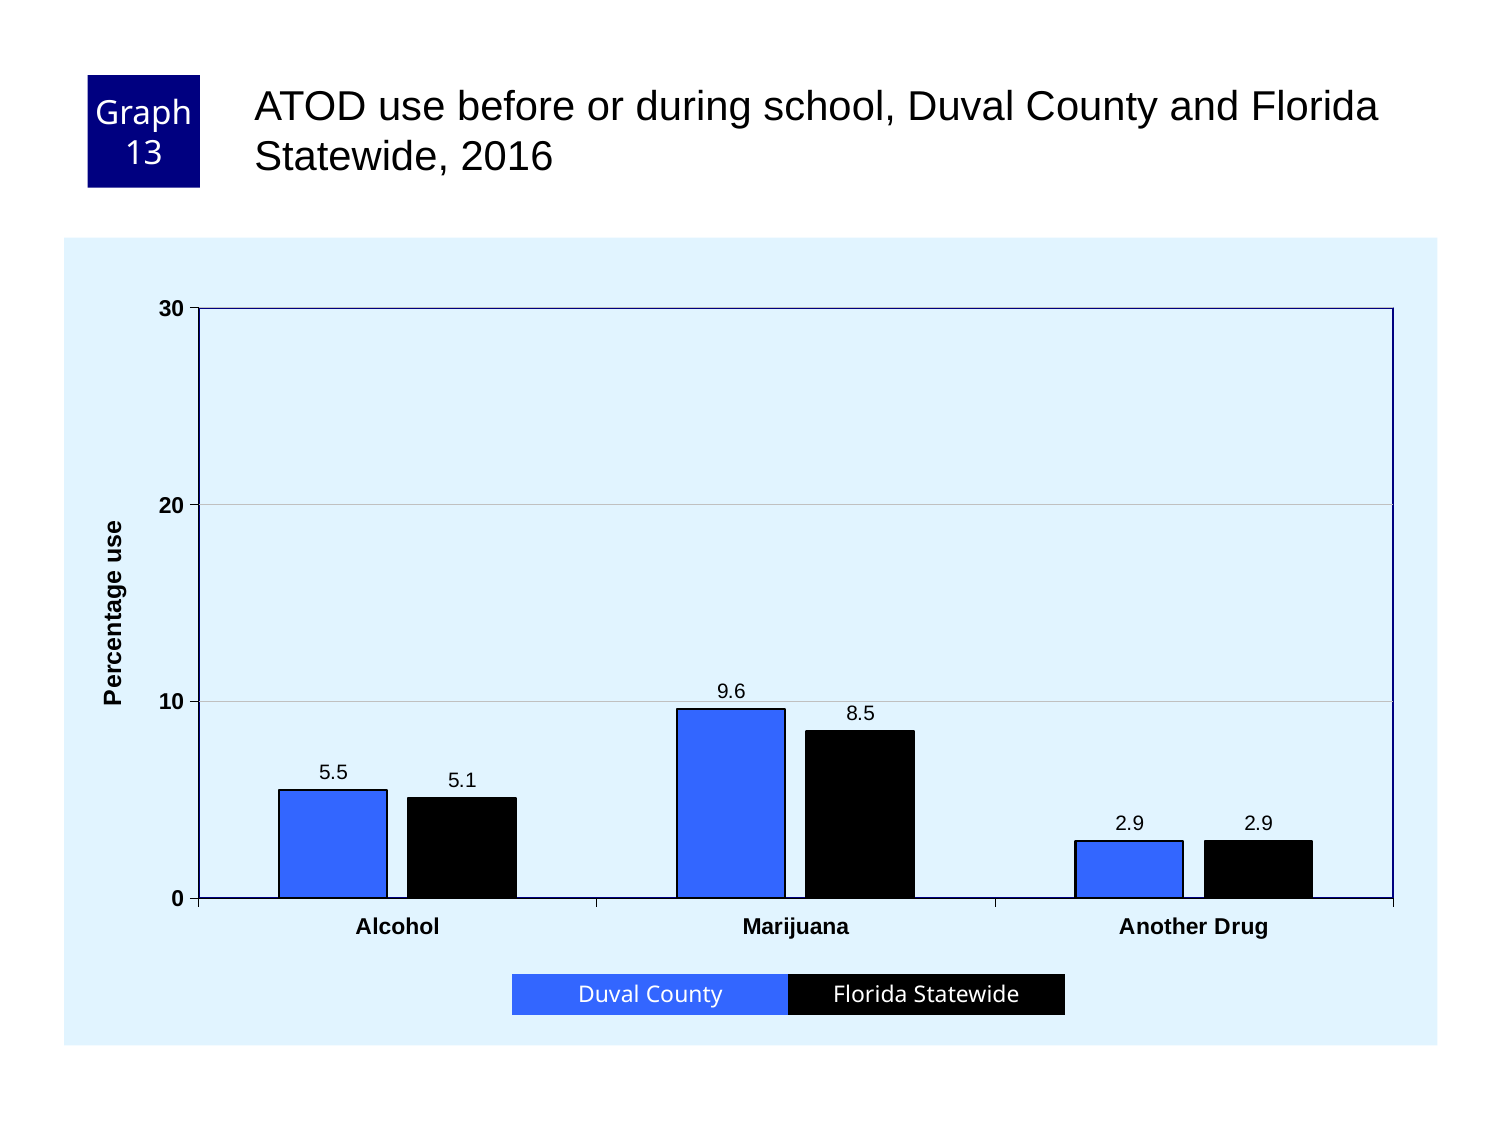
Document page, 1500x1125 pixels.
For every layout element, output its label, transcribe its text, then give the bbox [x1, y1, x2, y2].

text_box Graph 13 [87, 75, 200, 188]
chart [63, 237, 1438, 1046]
text_box ATOD use before or during school, Duval County and Florida Statewide, 2016 [249, 75, 1438, 200]
